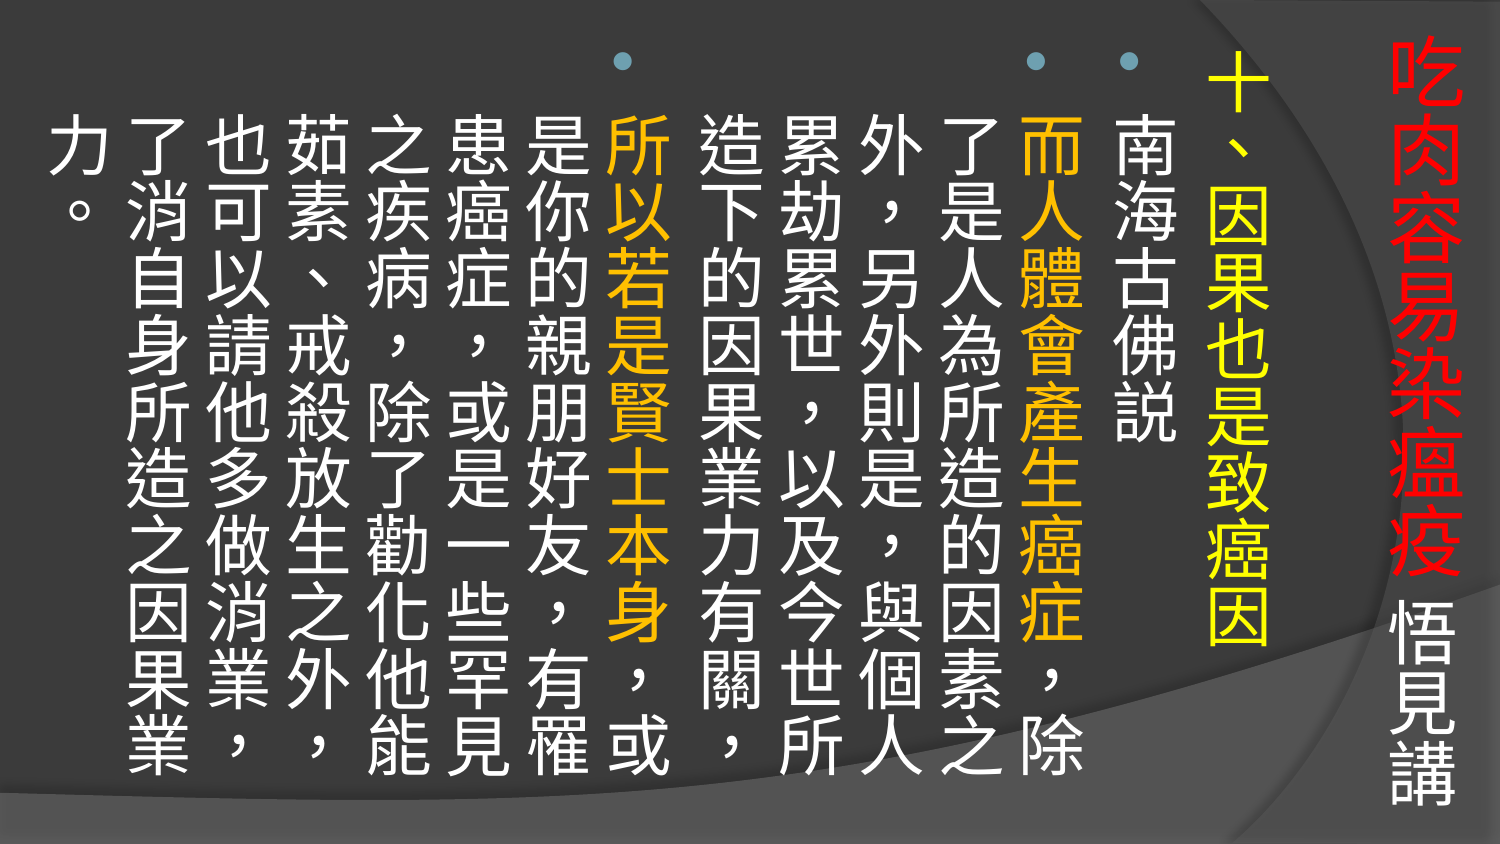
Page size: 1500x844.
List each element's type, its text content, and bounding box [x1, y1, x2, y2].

title 吃肉容易染瘟疫 悟見講 [1364, 21, 1483, 820]
list 十、因果也是致癌因 南海古佛説 而人體會產生癌症，除了是人為所造的因素之外，另外則是，與個人累劫累世，以及今世所造下的因果業力有關， 所以若是賢士本身，或是你的親朋好友，有罹患癌症，或是一些罕見之疾病，除了勸化他能茹素、戒殺放生之外，也可以請他多做消業，了消自身所造之因果業力。 [29, 27, 1365, 820]
